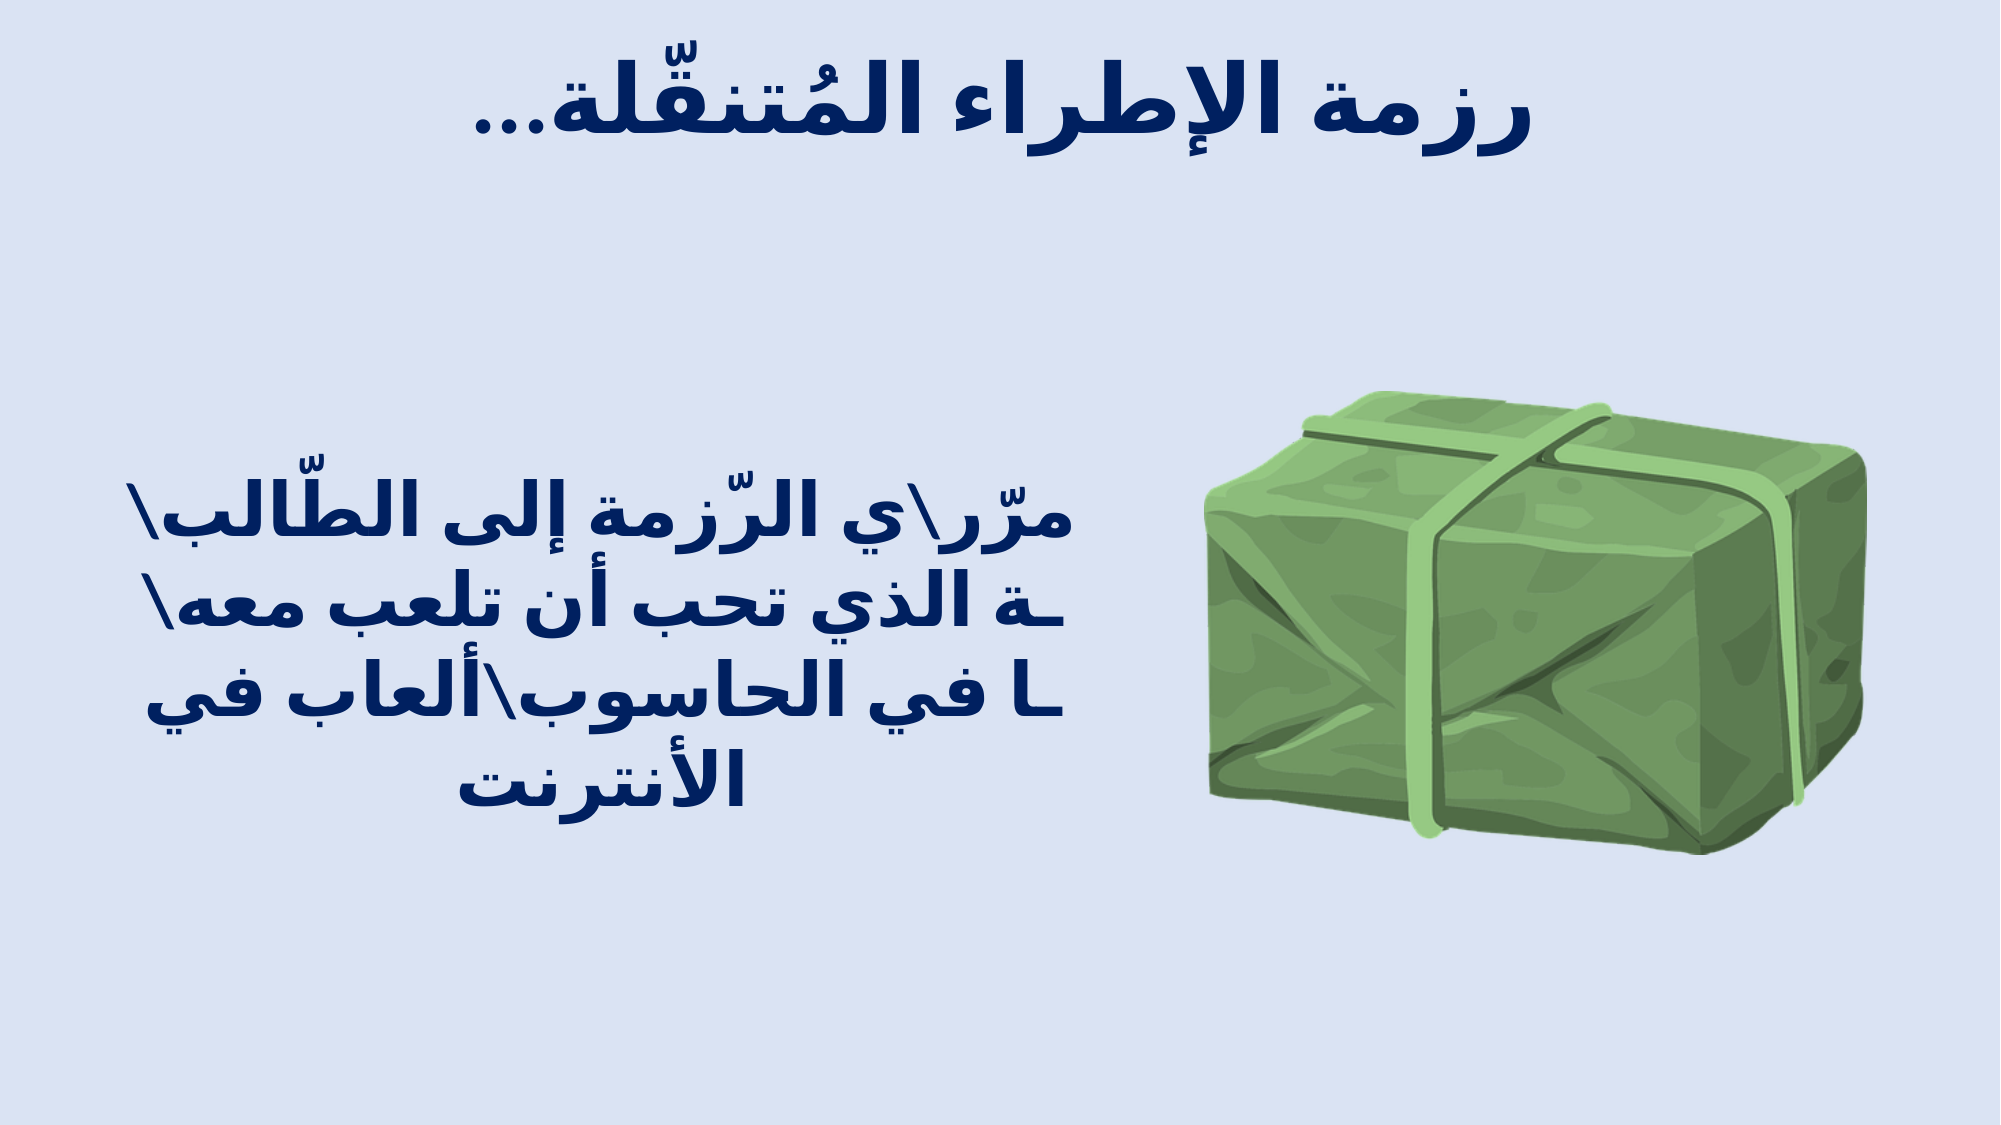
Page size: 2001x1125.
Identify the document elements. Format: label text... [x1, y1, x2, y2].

title رزمة الإطراء المُتنقّلة... [141, 40, 1867, 258]
picture [1203, 390, 1868, 856]
text_box مرّر\ي الرّزمة إلى الطّالب\ـة الذي تحب أن تلعب معه\ـا في الحاسوب\ألعاب في الأنترنت [102, 453, 1103, 829]
